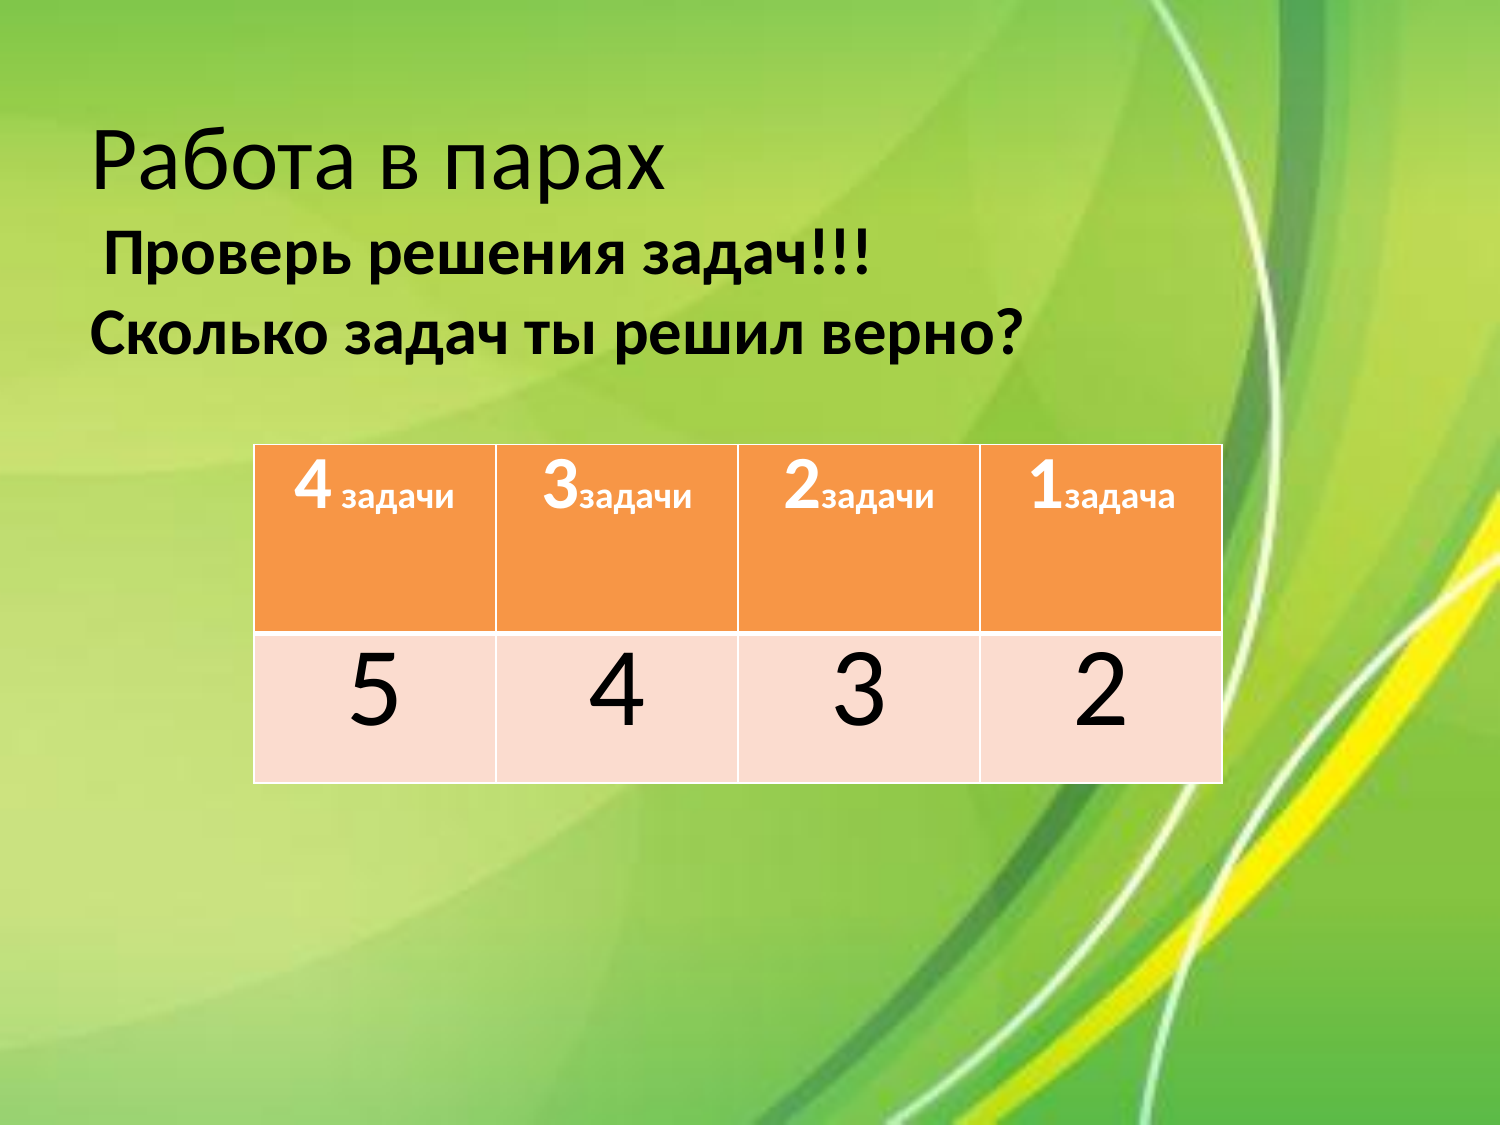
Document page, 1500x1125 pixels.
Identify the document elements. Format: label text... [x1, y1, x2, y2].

picture [0, 0, 1500, 1125]
table_cell 3 [739, 636, 979, 782]
table_cell 5 [255, 636, 495, 782]
table_header 4 задачи [255, 445, 495, 631]
table_cell 4 [497, 636, 737, 782]
table_header 1задача [981, 445, 1221, 631]
title Работа в парах Проверь решения задач!!! Сколько задач ты решил верно? [75, 45, 1425, 421]
table_cell 2 [981, 636, 1221, 782]
table_header 3задачи [497, 445, 737, 631]
list [75, 491, 1425, 1005]
table_header 2задачи [739, 445, 979, 631]
